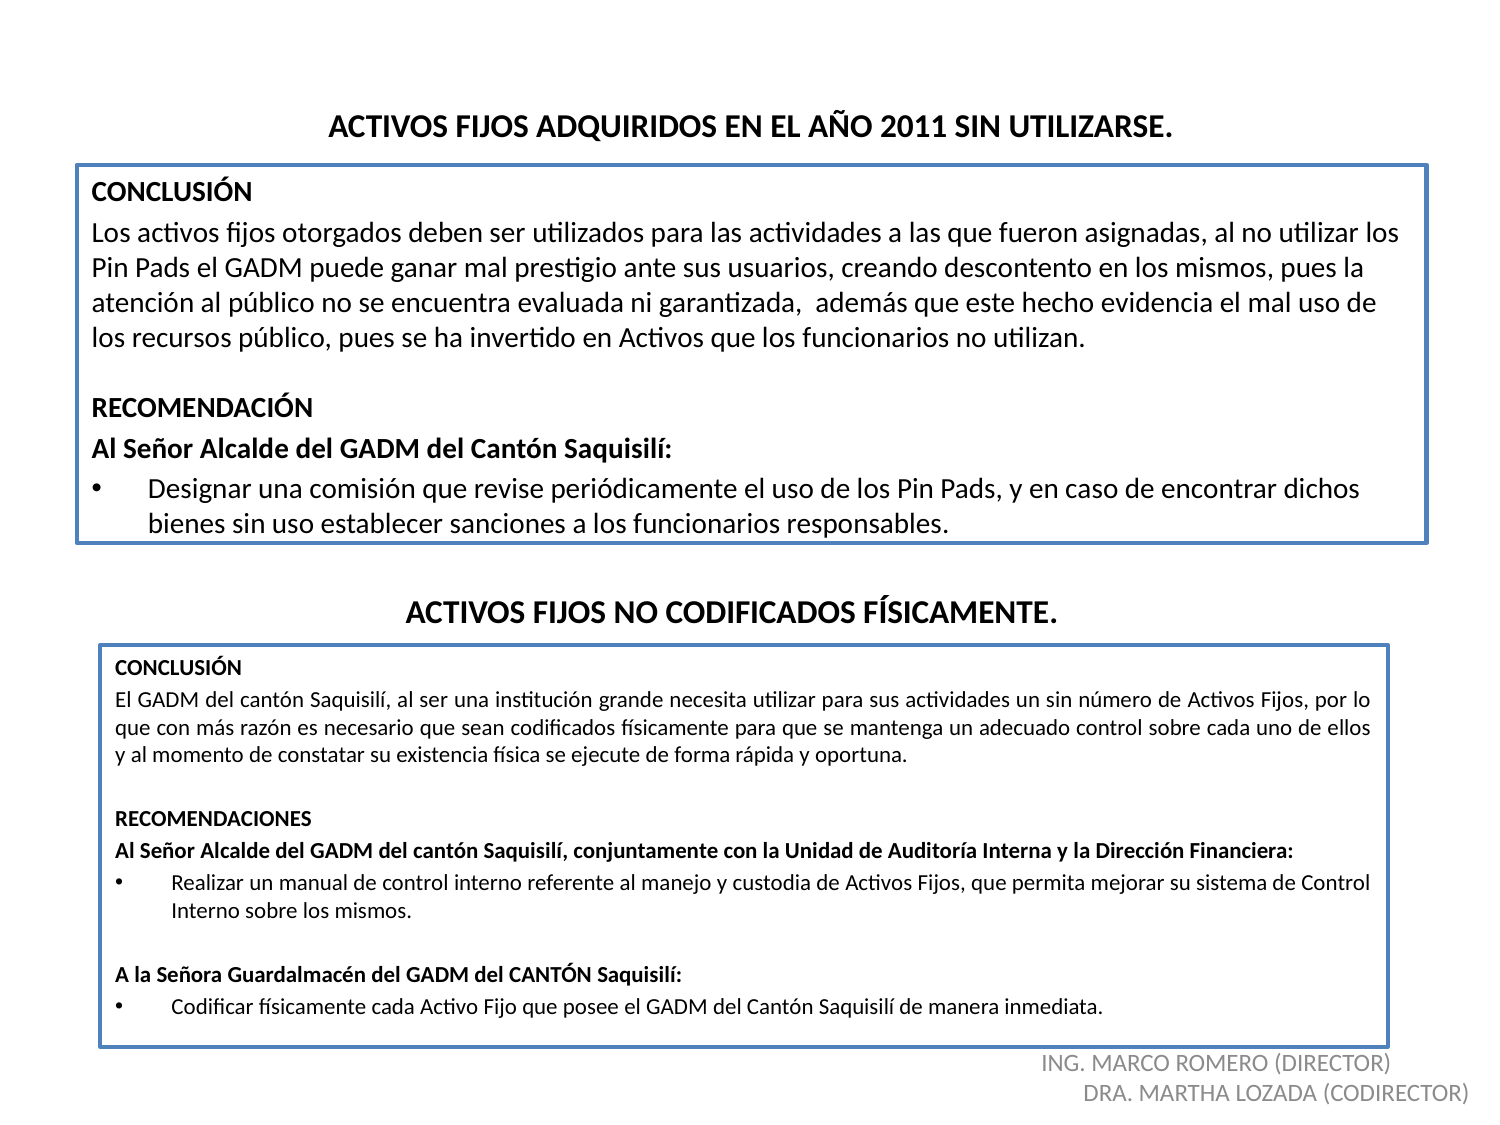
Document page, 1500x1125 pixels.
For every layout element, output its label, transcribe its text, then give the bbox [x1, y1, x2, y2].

text_box ACTIVOS FIJOS ADQUIRIDOS EN EL AÑO 2011 SIN UTILIZARSE. [76, 82, 1427, 163]
text_box CONCLUSIÓN Los activos fijos otorgados deben ser utilizados para las actividades a las que fueron asignadas, al no utilizar los Pin Pads el GADM puede ganar mal prestigio ante sus usuarios, creando descontento en los mismos, pues la atención al público no se encuentra evaluada ni garantizada, además que este hecho evidencia el mal uso de los recursos público, pues se ha invertido en Activos que los funcionarios no utilizan. RECOMENDACIÓN Al Señor Alcalde del GADM del Cantón Saquisilí: Designar una comisión que revise periódicamente el uso de los Pin Pads, y en caso de encontrar dichos bienes sin uso establecer sanciones a los funcionarios responsables. [75, 163, 1429, 545]
footer ING. MARCO ROMERO (DIRECTOR) DRA. MARTHA LOZADA (CODIRECTOR) [1025, 1046, 1500, 1107]
text_box CONCLUSIÓN El GADM del cantón Saquisilí, al ser una institución grande necesita utilizar para sus actividades un sin número de Activos Fijos, por lo que con más razón es necesario que sean codificados físicamente para que se mantenga un adecuado control sobre cada uno de ellos y al momento de constatar su existencia física se ejecute de forma rápida y oportuna. RECOMENDACIONES Al Señor Alcalde del GADM del cantón Saquisilí, conjuntamente con la Unidad de Auditoría Interna y la Dirección Financiera: Realizar un manual de control interno referente al manejo y custodia de Activos Fijos, que permita mejorar su sistema de Control Interno sobre los mismos. A la Señora Guardalmacén del GADM del CANTÓN Saquisilí: Codificar físicamente cada Activo Fijo que posee el GADM del Cantón Saquisilí de manera inmediata. [98, 643, 1390, 1049]
text_box ACTIVOS FIJOS NO CODIFICADOS FÍSICAMENTE. [120, 575, 1345, 646]
